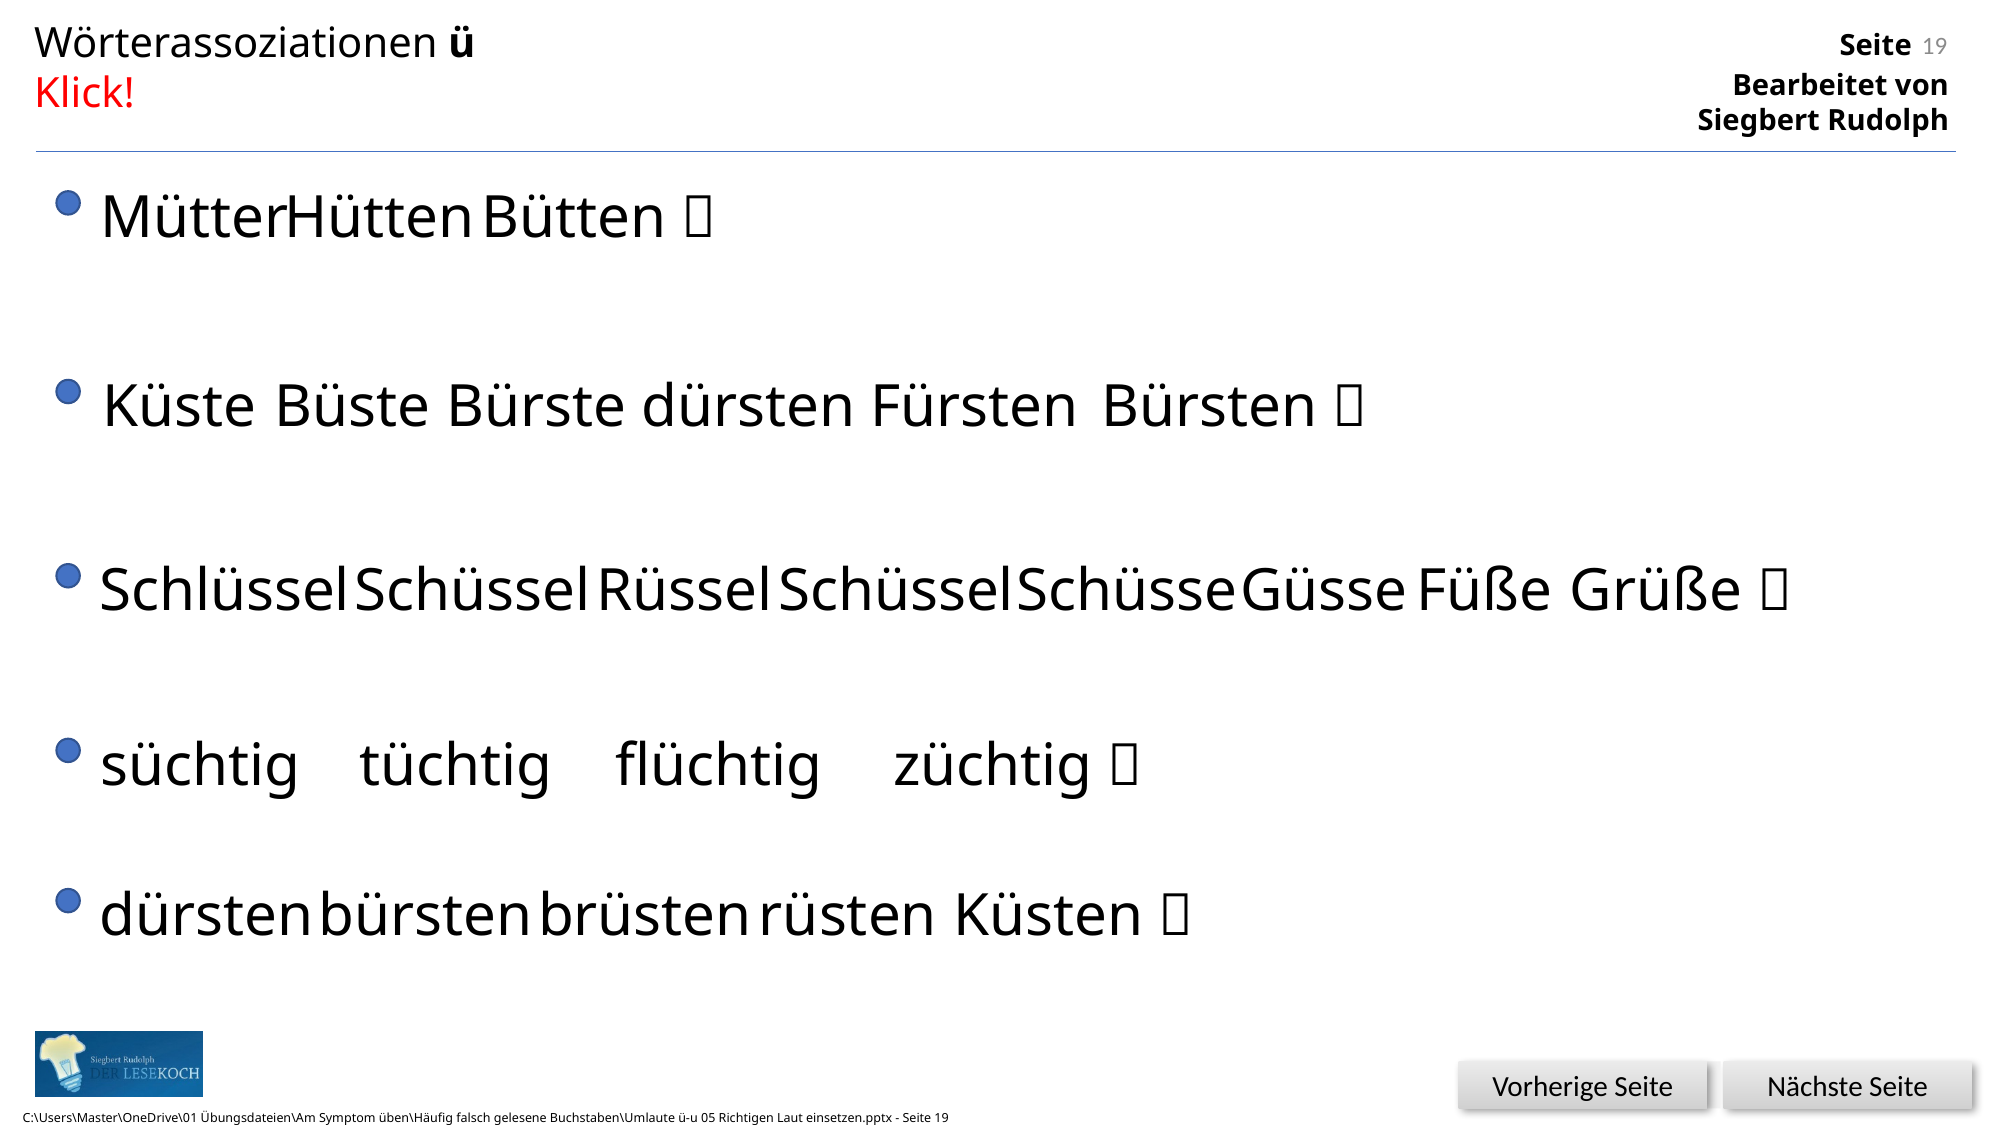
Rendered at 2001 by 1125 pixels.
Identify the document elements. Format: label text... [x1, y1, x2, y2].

text_box Schüsse [1029, 544, 1225, 630]
text_box [55, 737, 81, 764]
text_box [55, 378, 81, 405]
text_box bürsten [304, 869, 523, 955]
text_box [55, 562, 81, 589]
picture [35, 1031, 203, 1097]
text_box [55, 887, 81, 914]
text_box rüsten [744, 869, 952, 955]
text_box Schlüssel [84, 544, 340, 630]
text_box Bürste [432, 360, 626, 446]
text_box Schüssel [763, 544, 1029, 630]
text_box Bütten  [466, 171, 732, 257]
text_box dürsten [84, 869, 304, 955]
text_box brüsten [523, 869, 744, 955]
text_box Mütter [85, 171, 269, 257]
text_box Hütten [269, 171, 466, 257]
text_box Wörterassoziationen ü Klick! [19, 8, 491, 124]
text_box Grüße  [1567, 544, 1808, 630]
text_box Rüssel [581, 544, 763, 630]
text_box tüchtig [344, 719, 567, 805]
text_box Bürsten  [1086, 360, 1383, 446]
text_box Güsse [1225, 544, 1401, 630]
text_box C:\Users\Master\OneDrive\01 Übungsdateien\Am Symptom üben\Häufig falsch gelesene Buchstaben\Umlaute ü-u 05 Richtigen Laut einsetzen.pptx - Seite 19 [7, 1102, 964, 1125]
text_box Schüssel [340, 544, 581, 630]
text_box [1723, 1061, 1972, 1109]
text_box süchtig [85, 719, 315, 805]
text_box flüchtig [601, 719, 838, 805]
slide_number 19 [1612, 14, 1963, 75]
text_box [1458, 1061, 1721, 1109]
text_box Büste [259, 360, 432, 446]
text_box dürsten [626, 360, 870, 446]
text_box Fürsten [870, 360, 1086, 446]
text_box züchtig  [878, 719, 1158, 805]
text_box Füße [1401, 544, 1567, 630]
text_box Küsten  [952, 869, 1209, 955]
text_box Seite Bearbeitet von Siegbert Rudolph [1682, 18, 1965, 144]
text_box Küste [87, 360, 259, 446]
text_box [55, 190, 81, 216]
